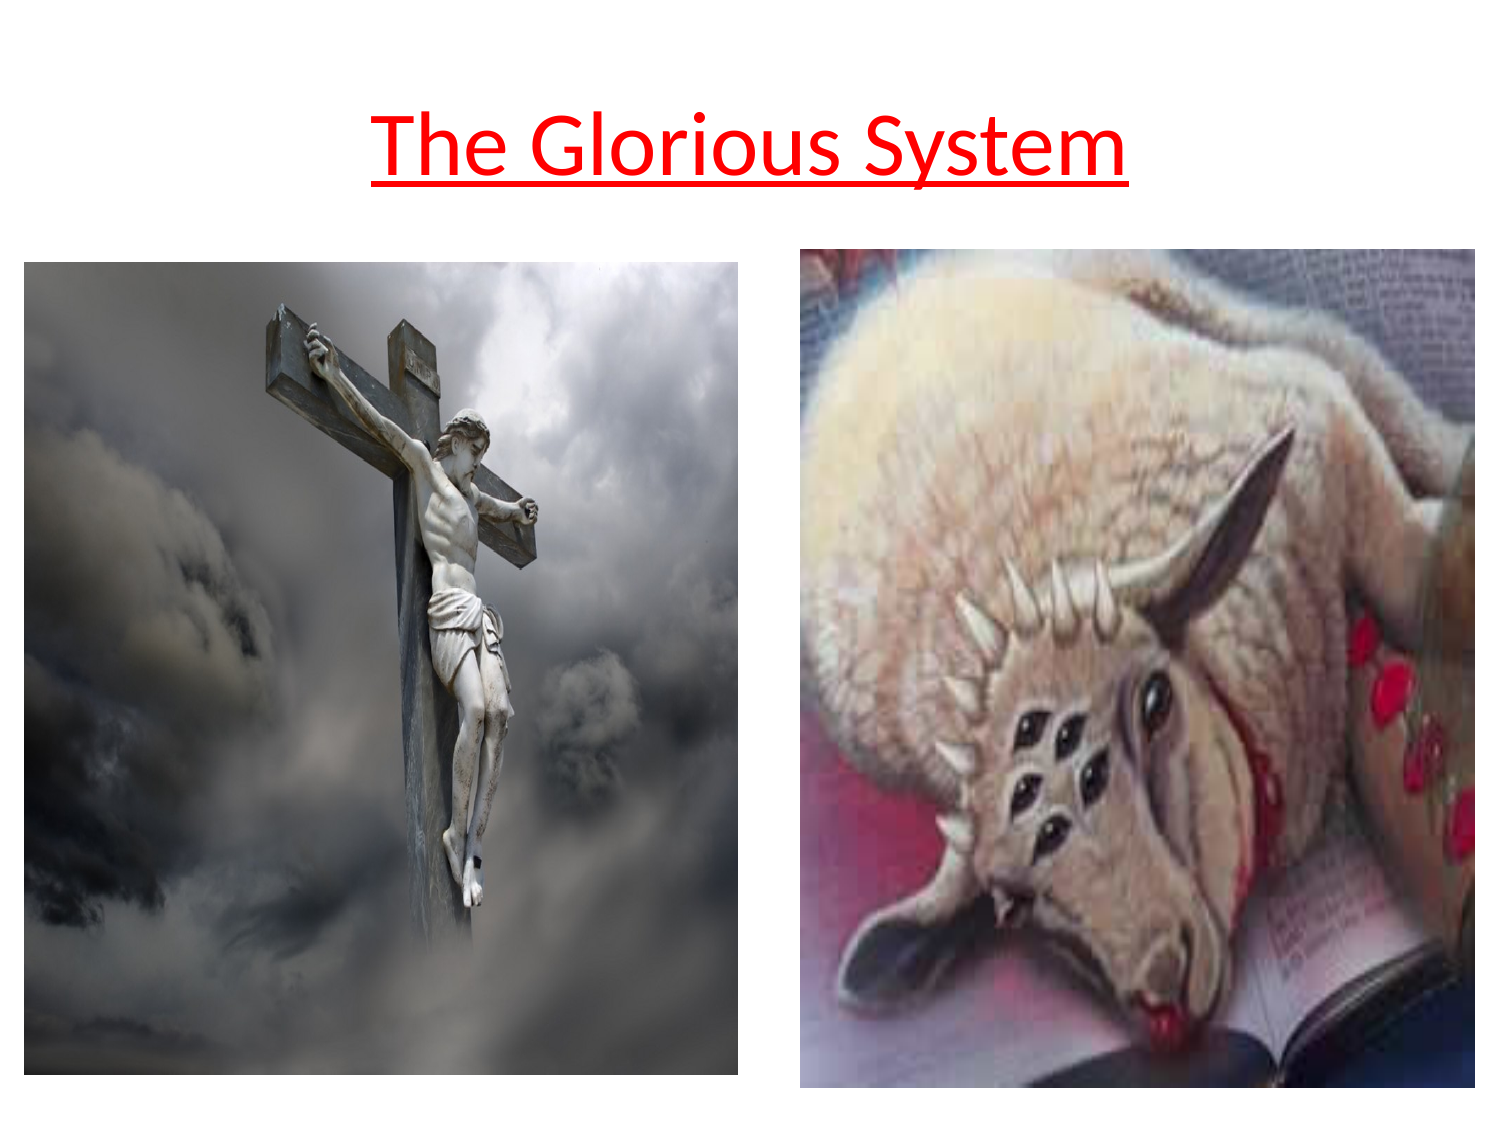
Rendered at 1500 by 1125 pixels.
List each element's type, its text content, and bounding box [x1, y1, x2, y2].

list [799, 249, 1476, 1088]
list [24, 262, 738, 1076]
title The Glorious System [75, 45, 1425, 233]
